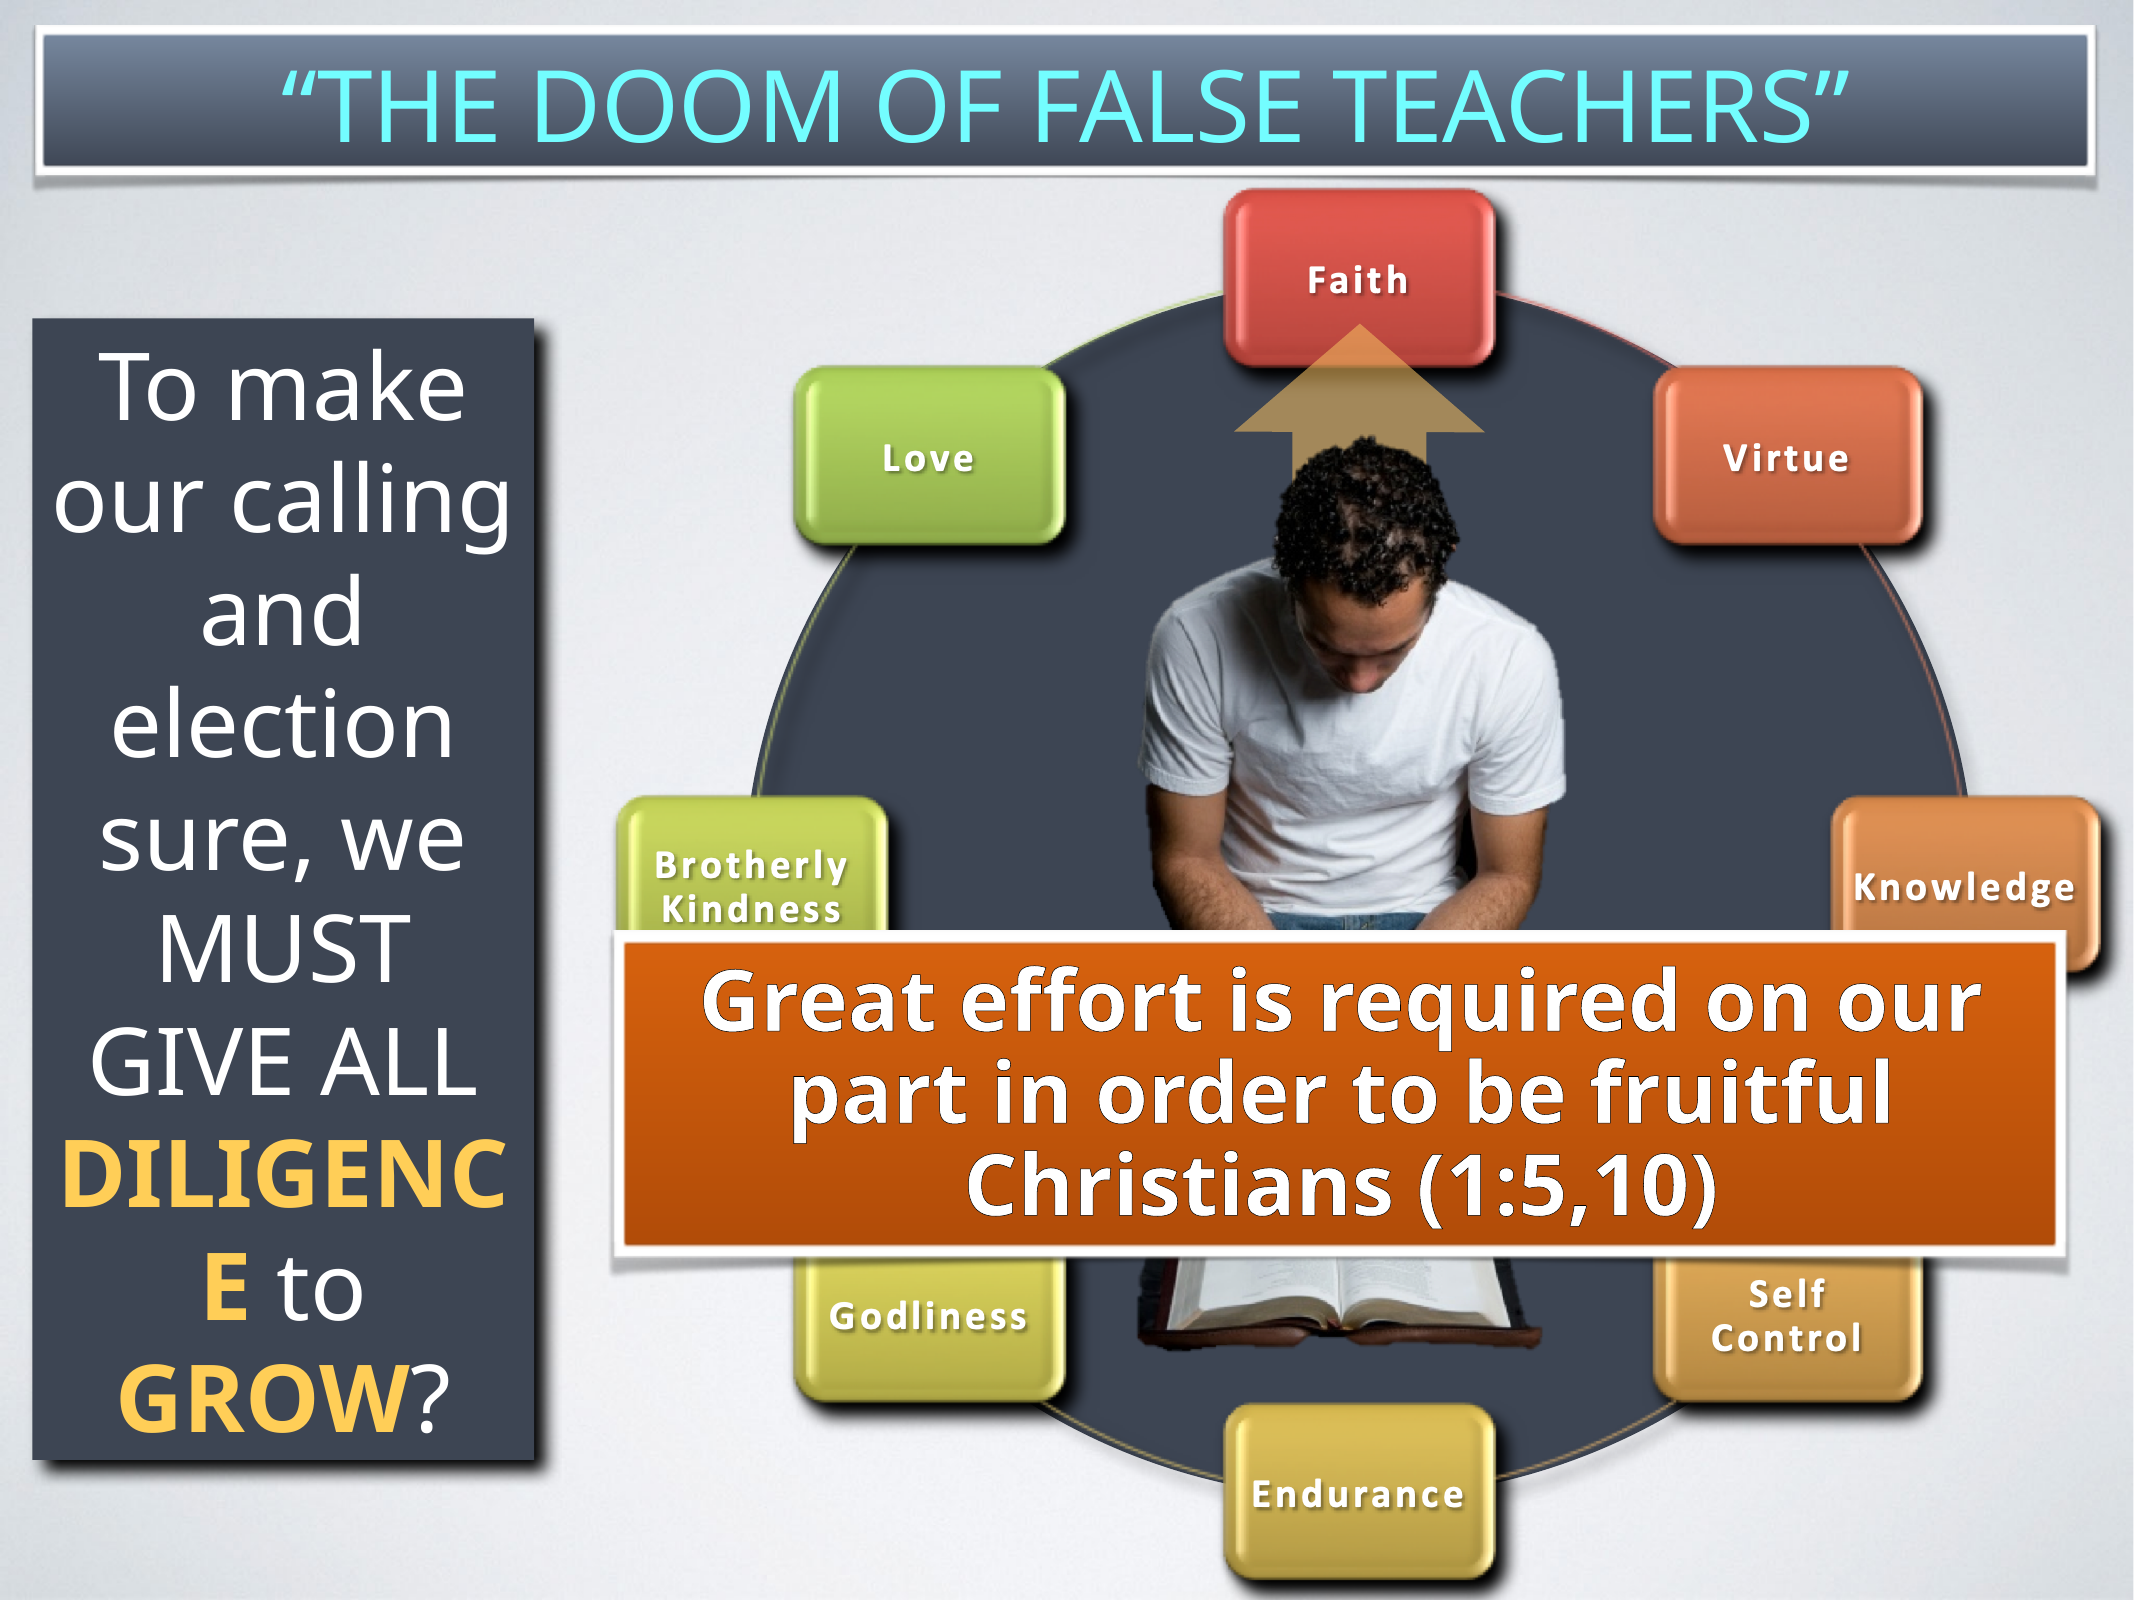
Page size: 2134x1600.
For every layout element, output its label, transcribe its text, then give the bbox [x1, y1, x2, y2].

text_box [607, 930, 2076, 1282]
picture [0, 0, 2134, 1600]
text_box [30, 25, 2103, 195]
text_box To make our calling and election sure, we MUST GIVE ALL DILIGENCE to GROW? [32, 318, 535, 1460]
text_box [590, 180, 2129, 1598]
